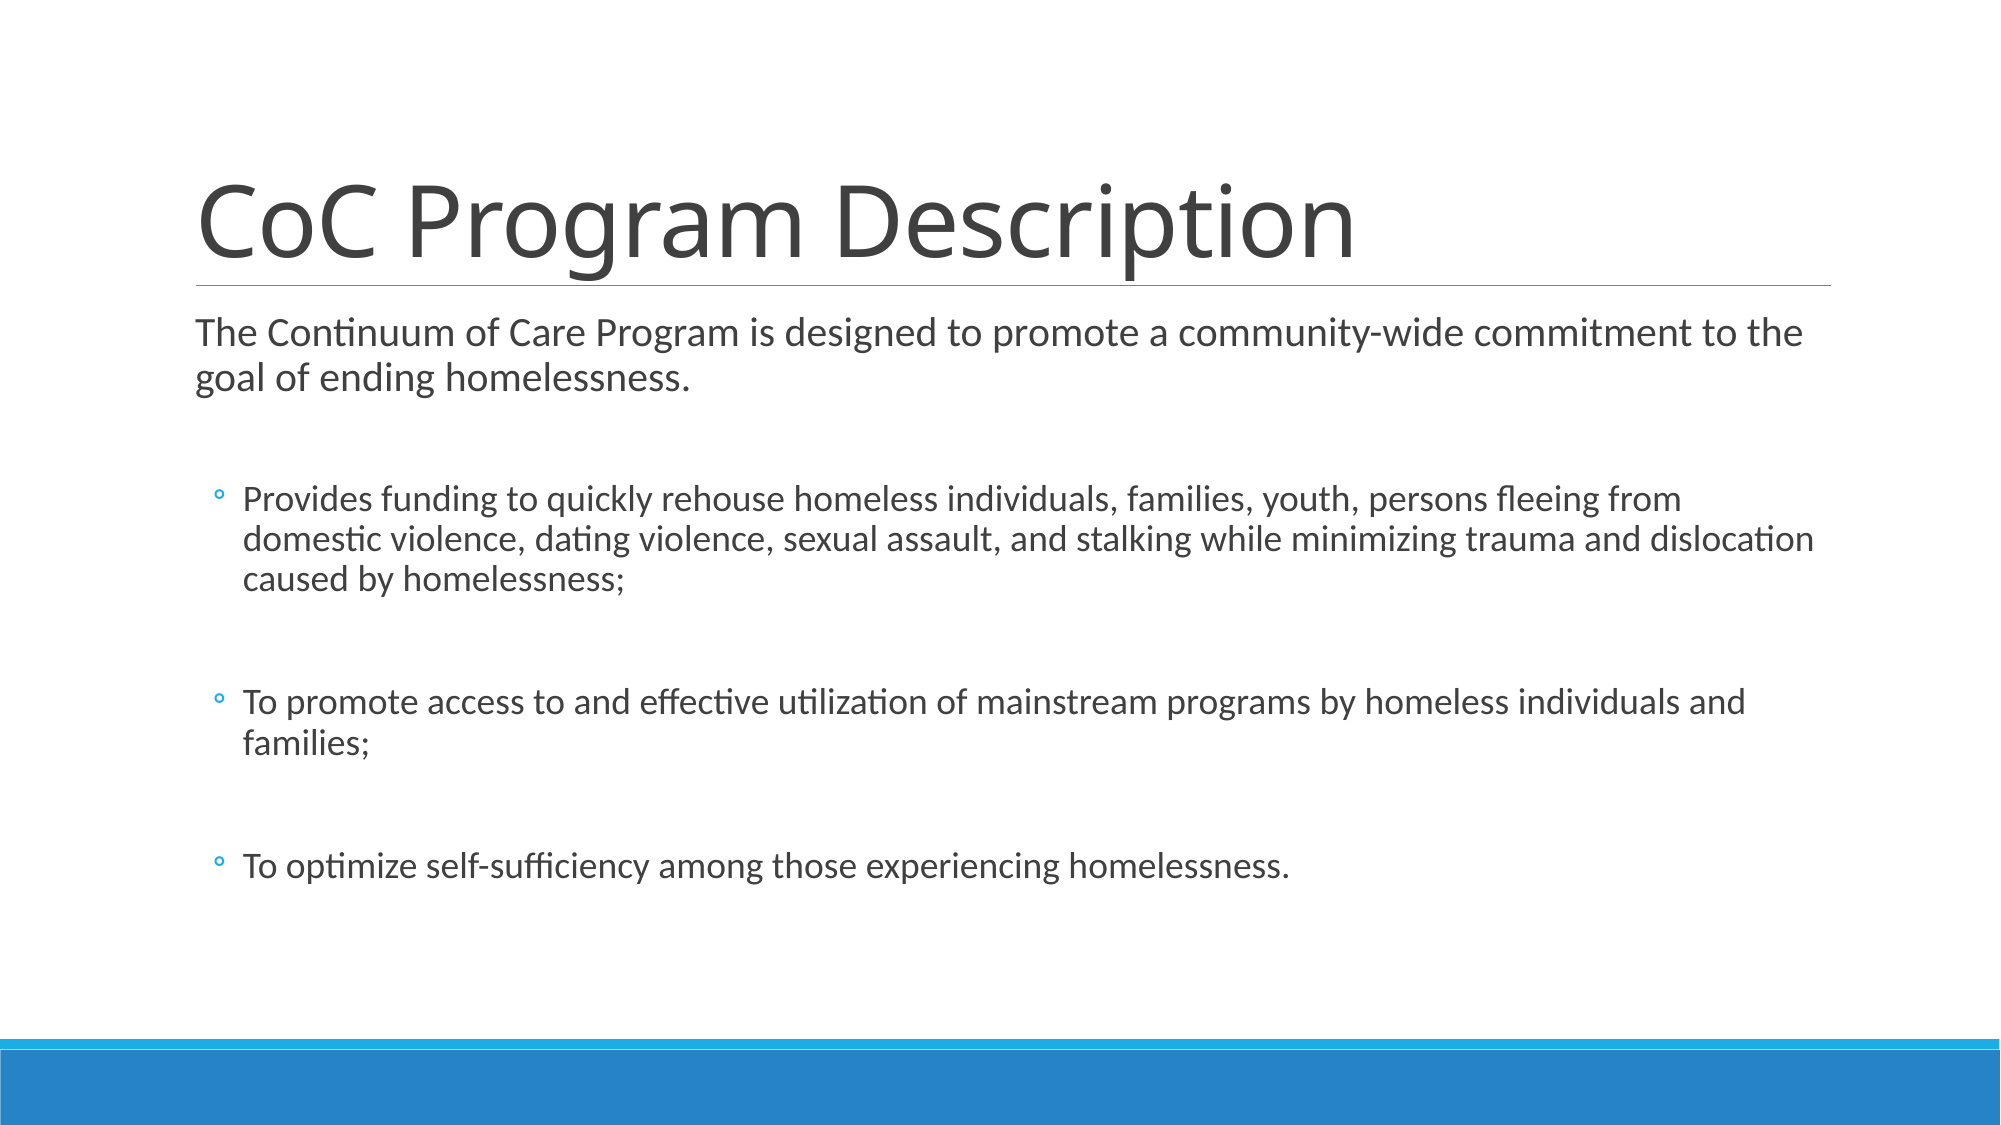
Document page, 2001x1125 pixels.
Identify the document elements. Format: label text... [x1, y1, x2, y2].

list The Continuum of Care Program is designed to promote a community-wide commitment to the goal of ending homelessness. Provides funding to quickly rehouse homeless individuals, families, youth, persons fleeing from domestic violence, dating violence, sexual assault, and stalking while minimizing trauma and dislocation caused by homelessness; To promote access to and effective utilization of mainstream programs by homeless individuals and families; To optimize self-sufficiency among those experiencing homelessness. [180, 302, 1830, 963]
title CoC Program Description [180, 47, 1830, 285]
